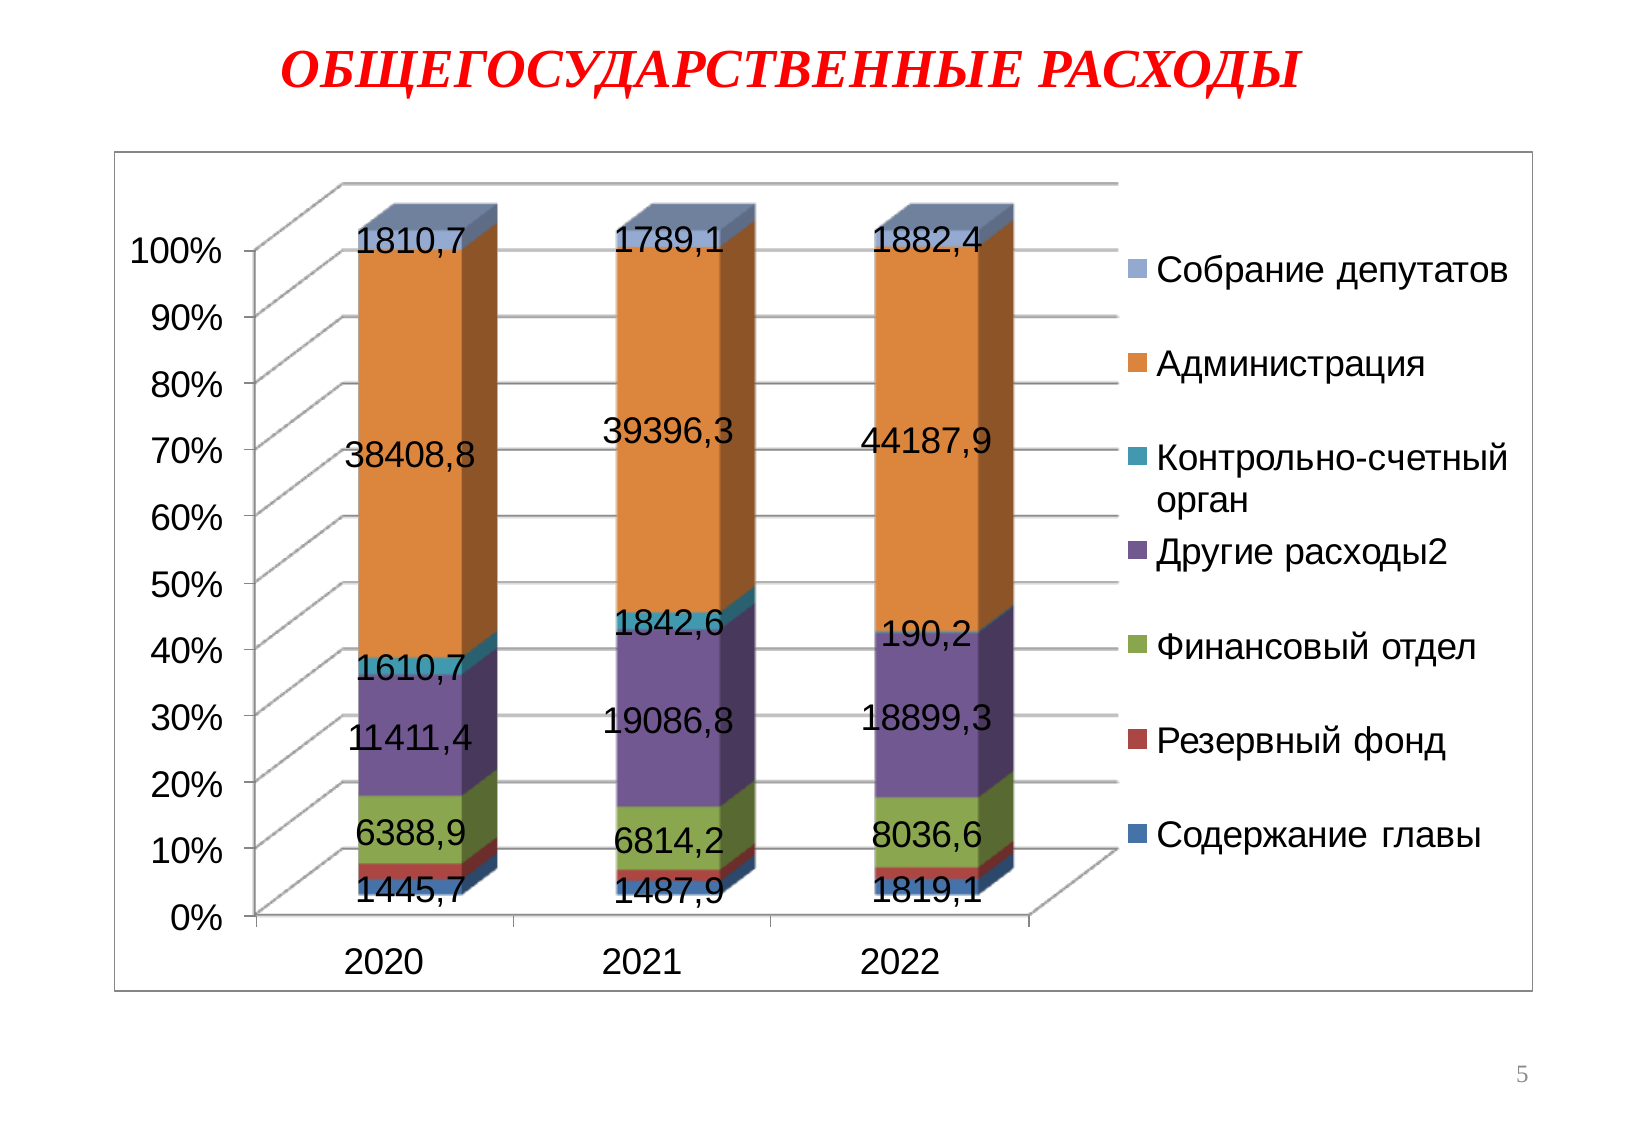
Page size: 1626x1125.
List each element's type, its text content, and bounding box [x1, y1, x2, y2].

slide_number 5 [1164, 1042, 1544, 1103]
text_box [105, 143, 1540, 1000]
title ОБЩЕГОСУДАРСТВЕННЫЕ РАСХОДЫ [60, 24, 1523, 107]
